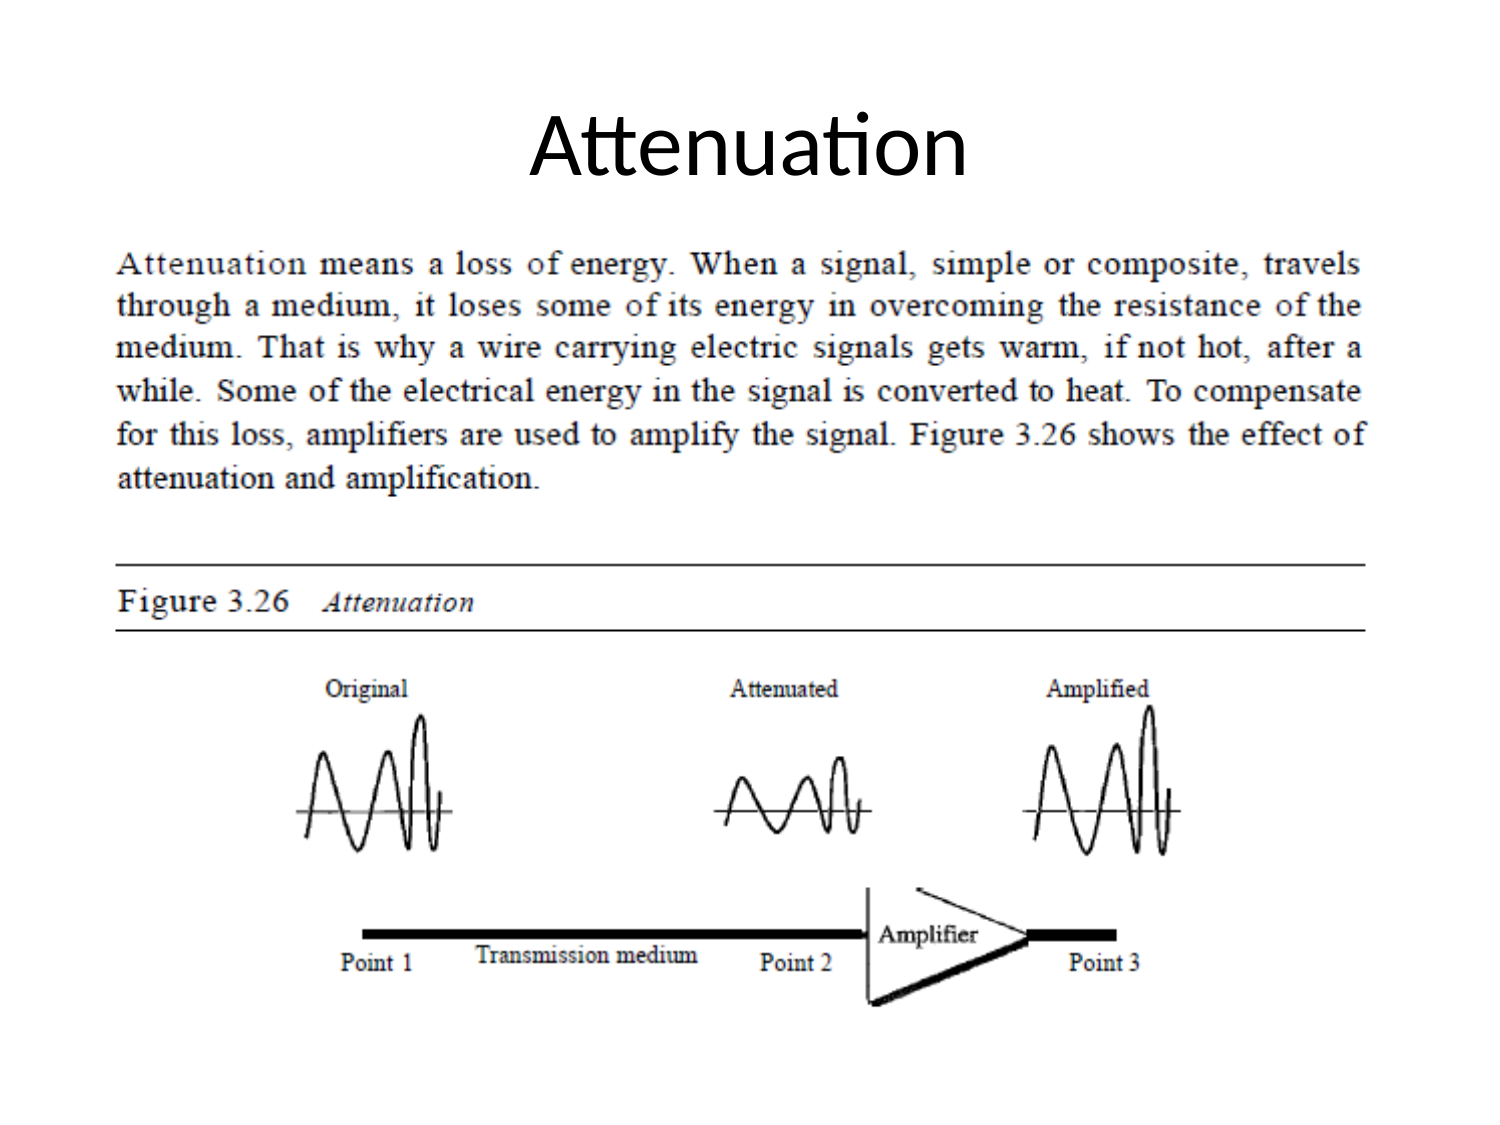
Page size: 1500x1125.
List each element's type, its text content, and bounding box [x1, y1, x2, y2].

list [112, 237, 1388, 1026]
title Attenuation [75, 45, 1425, 233]
